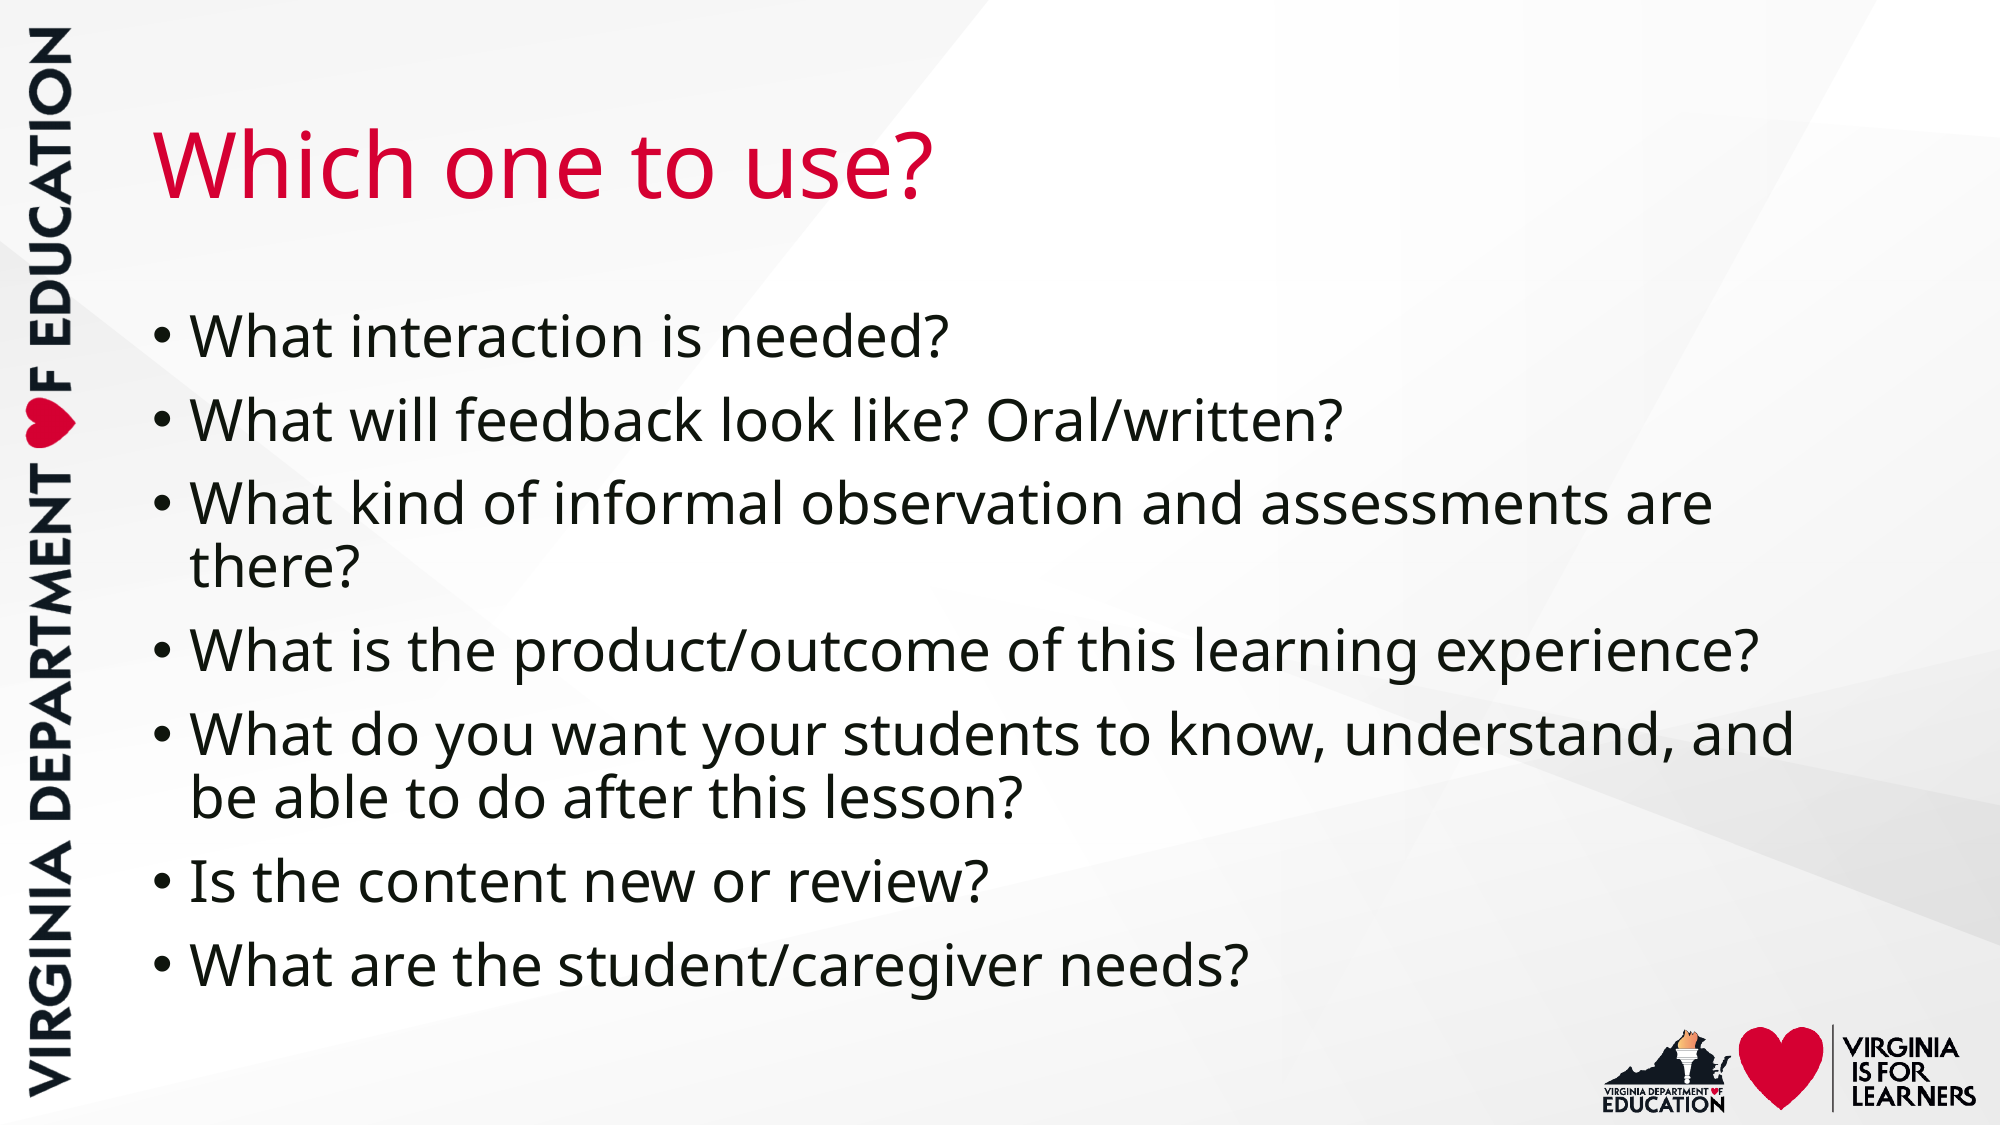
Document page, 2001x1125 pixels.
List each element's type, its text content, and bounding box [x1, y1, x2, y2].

list What interaction is needed? What will feedback look like? Oral/written? What kind of informal observation and assessments are there? What is the product/outcome of this learning experience? What do you want your students to know, understand, and be able to do after this lesson? Is the content new or review? What are the student/caregiver needs? [137, 299, 1863, 1014]
picture [0, 0, 2000, 1125]
title Which one to use? [137, 59, 1863, 278]
